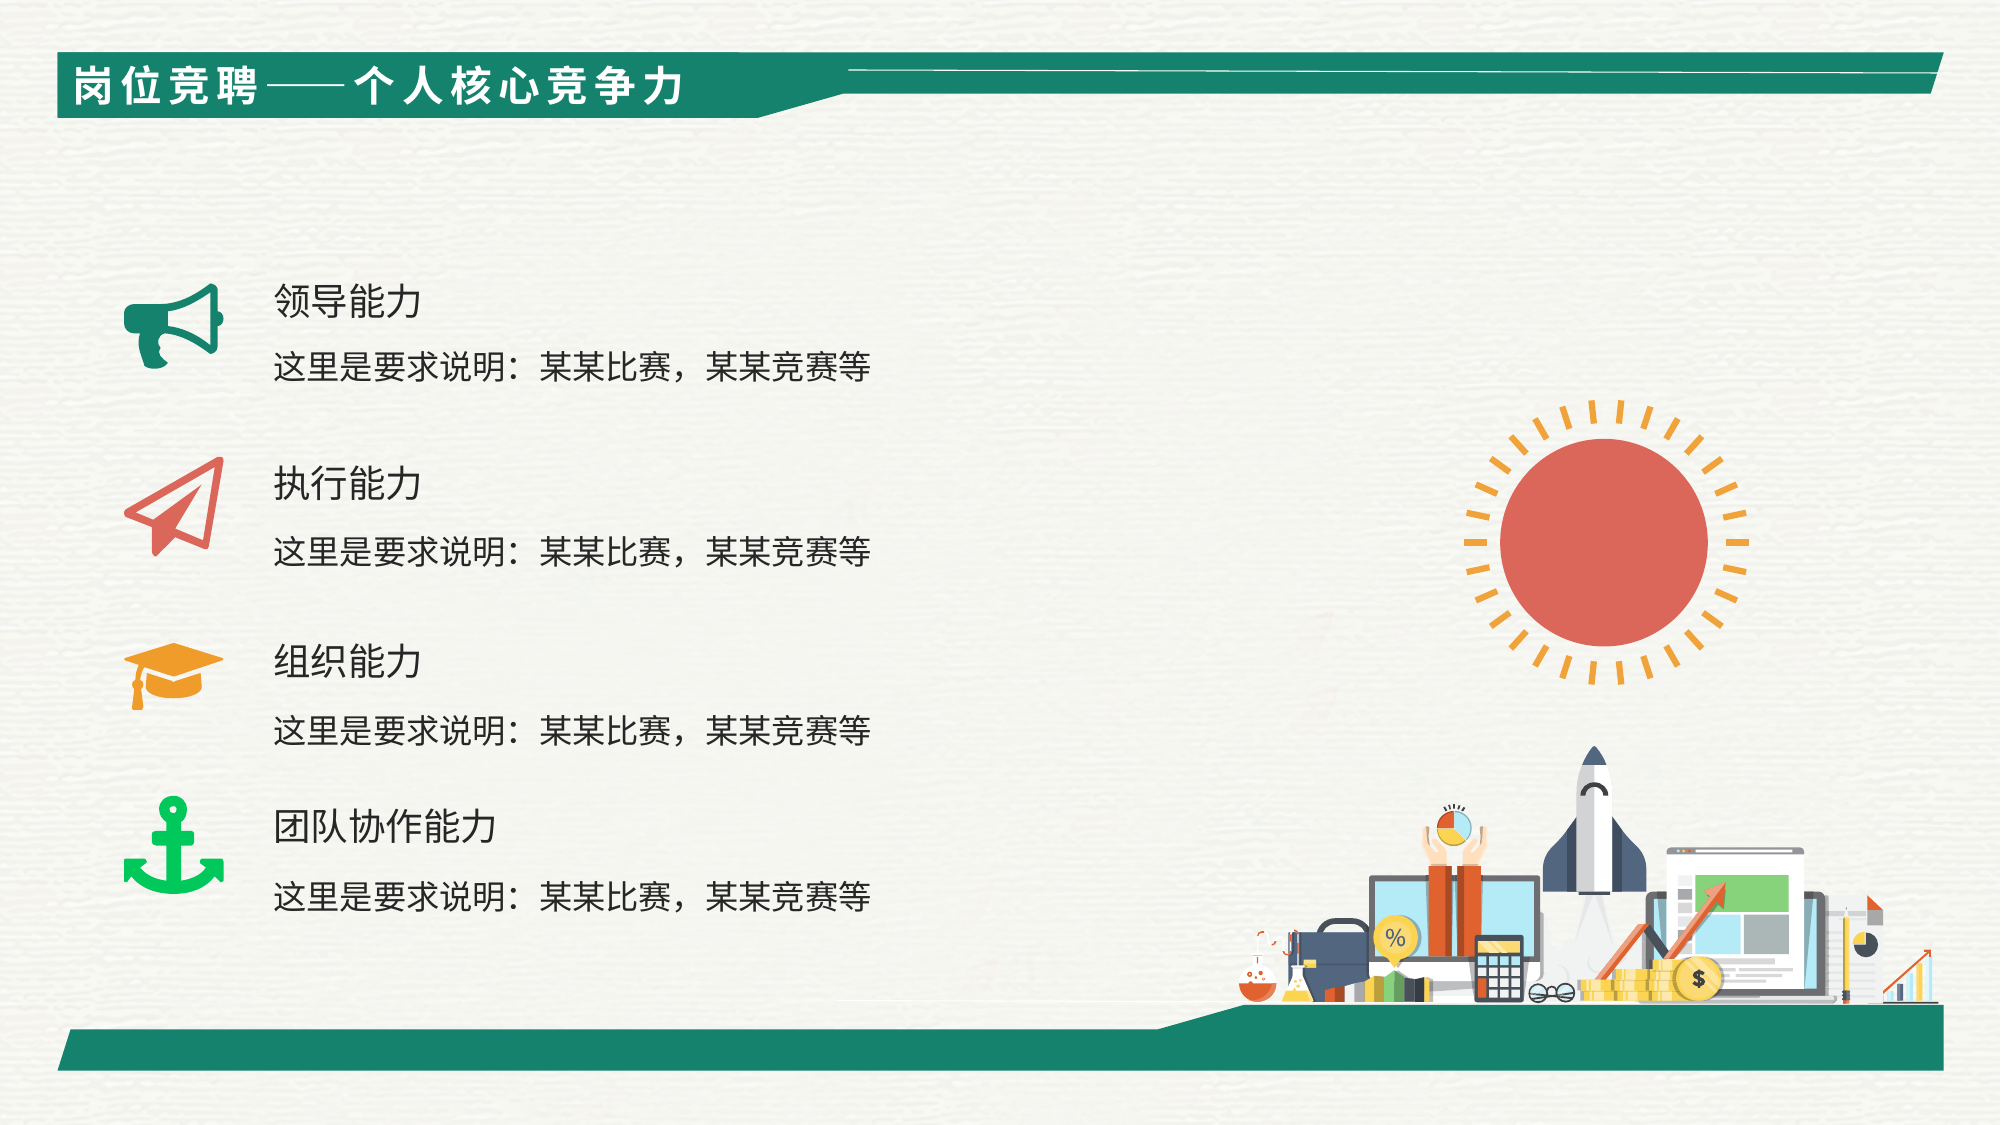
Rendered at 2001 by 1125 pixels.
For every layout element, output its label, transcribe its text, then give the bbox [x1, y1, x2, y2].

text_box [837, 1000, 1238, 1004]
text_box 这里是要求说明：某某比赛，某某竞赛等 [258, 690, 984, 758]
text_box 这里是要求说明：某某比赛，某某竞赛等 [258, 856, 984, 924]
text_box [56, 1003, 1945, 1072]
picture [0, 0, 2000, 1125]
text_box 领导能力 [258, 270, 665, 326]
text_box [124, 643, 224, 710]
text_box [124, 795, 224, 894]
text_box [124, 456, 224, 557]
text_box [124, 283, 224, 369]
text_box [1238, 745, 1939, 1004]
text_box 执行能力 [258, 452, 665, 512]
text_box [57, 52, 1944, 118]
text_box [1499, 437, 1709, 648]
text_box 组织能力 [258, 630, 665, 690]
text_box 这里是要求说明：某某比赛，某某竞赛等 [258, 326, 984, 394]
text_box 团队协作能力 [258, 795, 665, 855]
text_box 这里是要求说明：某某比赛，某某竞赛等 [258, 512, 984, 579]
